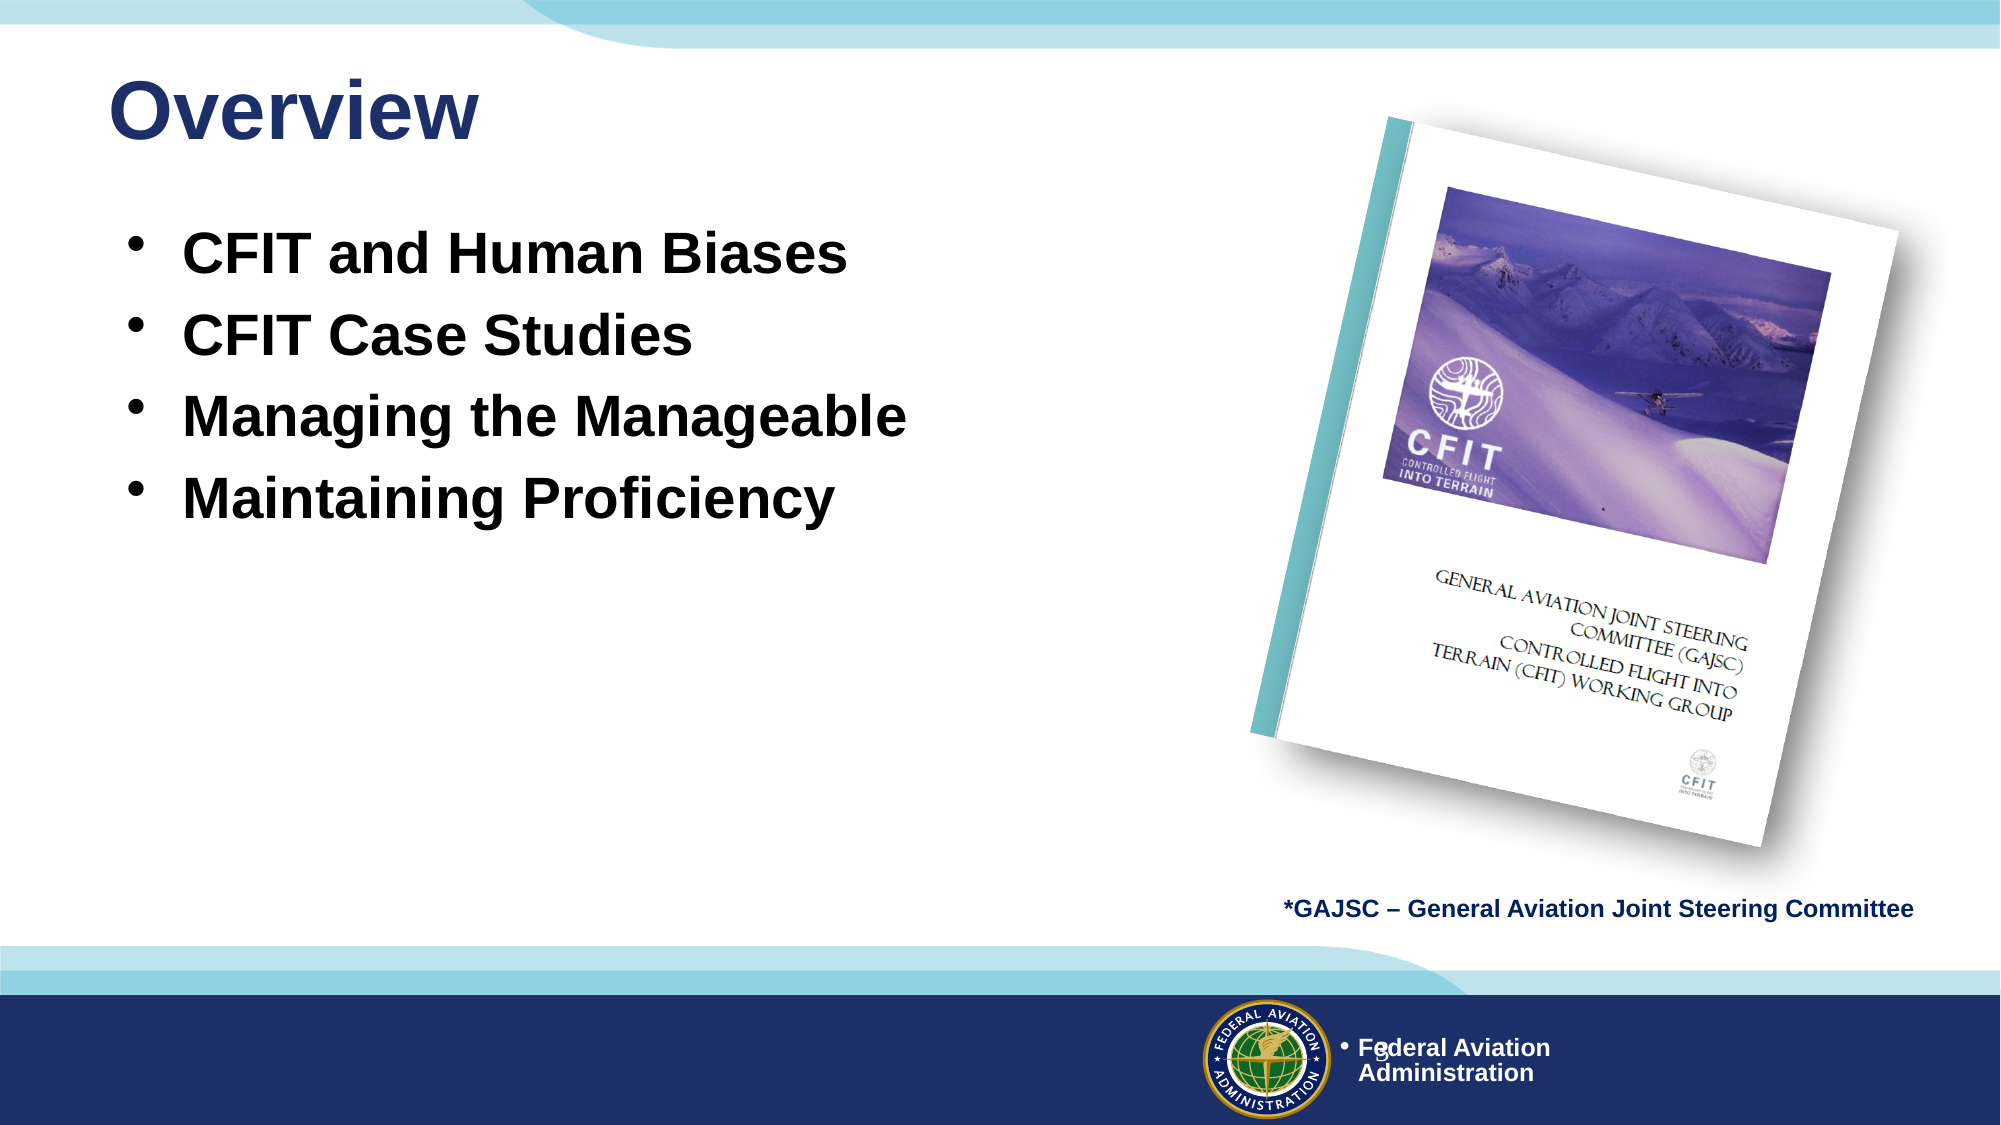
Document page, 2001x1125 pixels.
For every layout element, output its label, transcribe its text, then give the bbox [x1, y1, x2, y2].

picture [1404, 123, 1609, 167]
picture [0, 945, 2000, 995]
slide_number 3 [1325, 1025, 1638, 1100]
picture [1276, 524, 1324, 749]
title Overview [93, 56, 1947, 157]
text_box *GAJSC – General Aviation Joint Steering Committee [1269, 885, 1947, 930]
picture [1550, 799, 1771, 846]
list CFIT and Human Biases CFIT Case Studies Managing the Manageable Maintaining Proficiency [111, 207, 1545, 928]
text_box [1324, 167, 1836, 799]
picture [0, 0, 1999, 50]
picture [1836, 217, 1898, 510]
